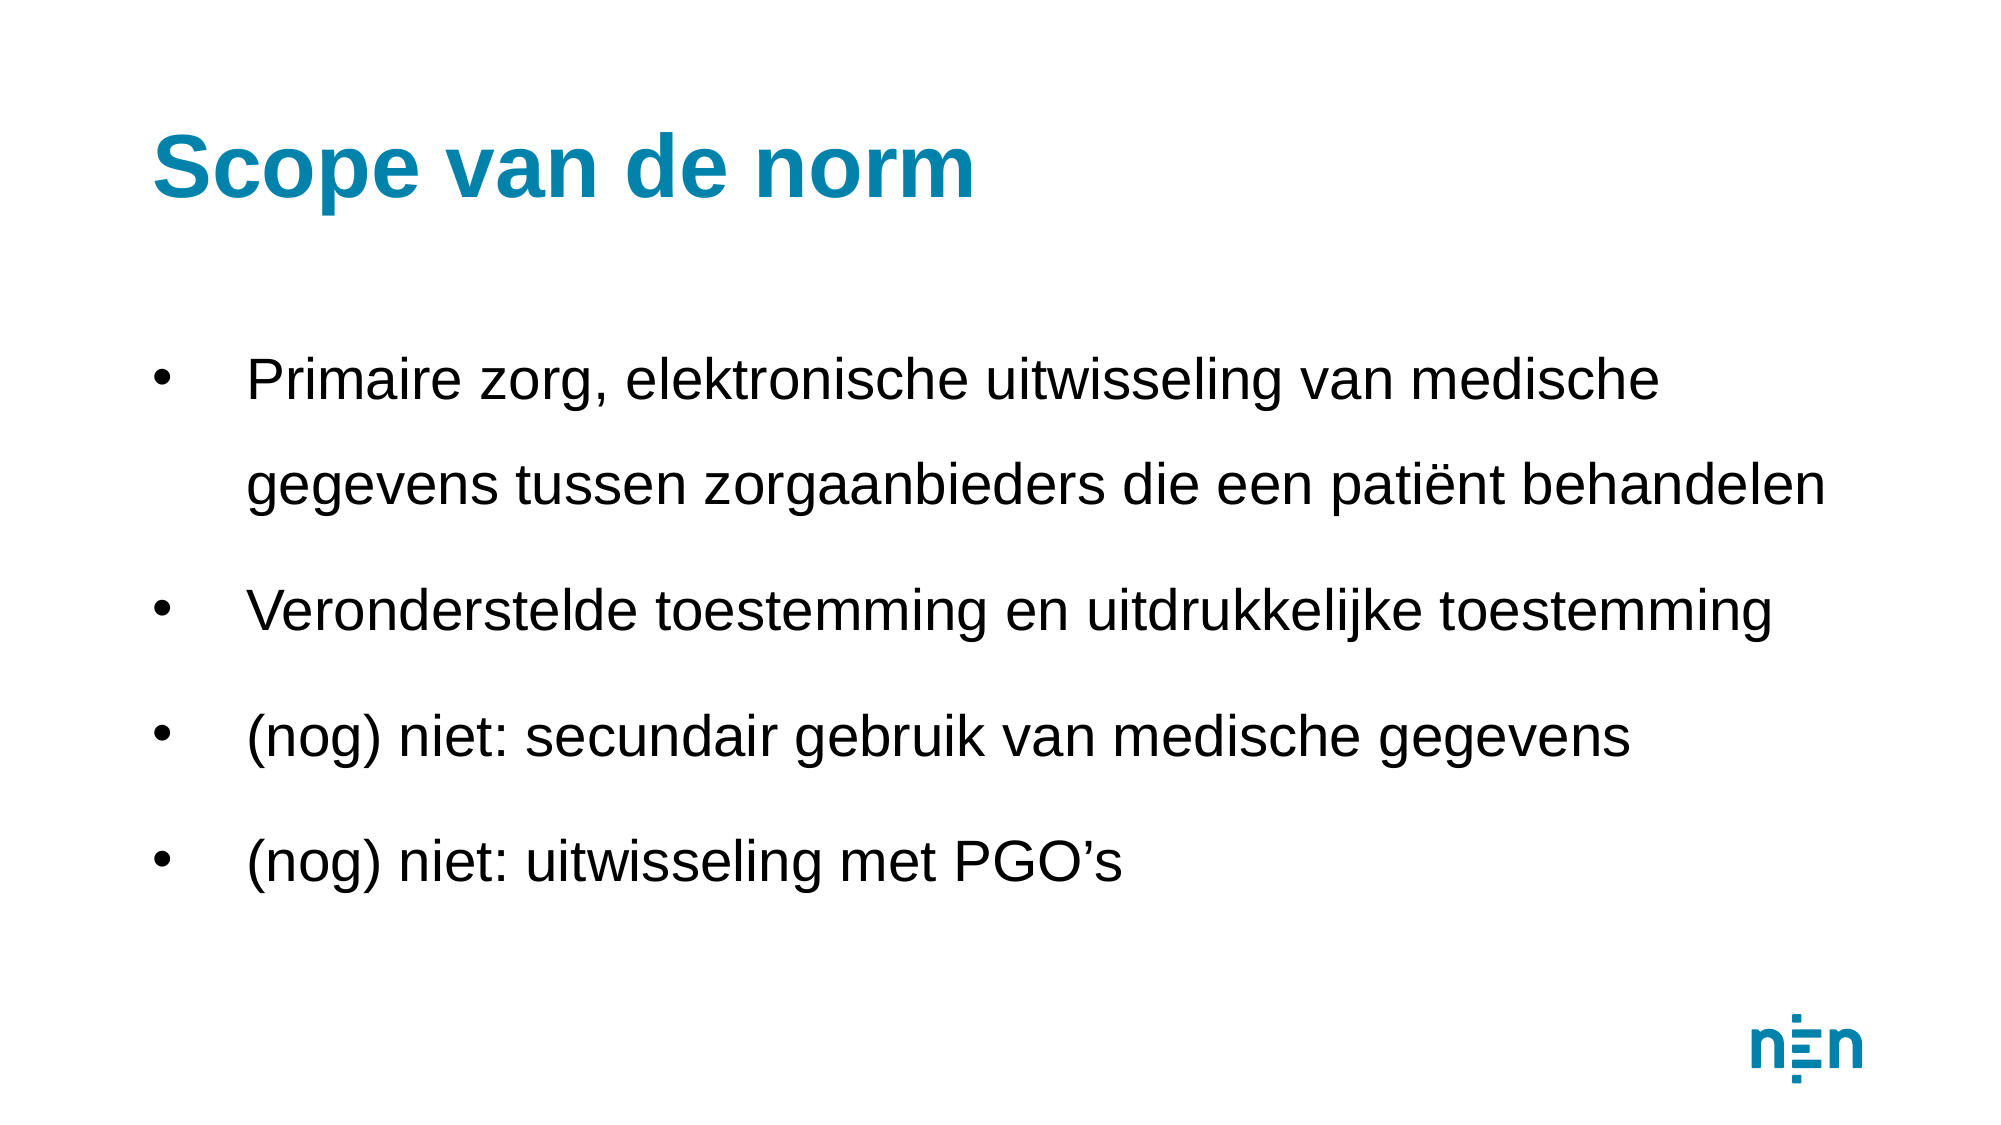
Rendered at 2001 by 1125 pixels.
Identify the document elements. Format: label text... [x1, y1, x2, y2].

list Primaire zorg, elektronische uitwisseling van medische gegevens tussen zorgaanbieders die een patiënt behandelen Veronderstelde toestemming en uitdrukkelijke toestemming (nog) niet: secundair gebruik van medische gegevens (nog) niet: uitwisseling met PGO’s [137, 299, 1863, 1014]
title Scope van de norm [137, 59, 1863, 278]
